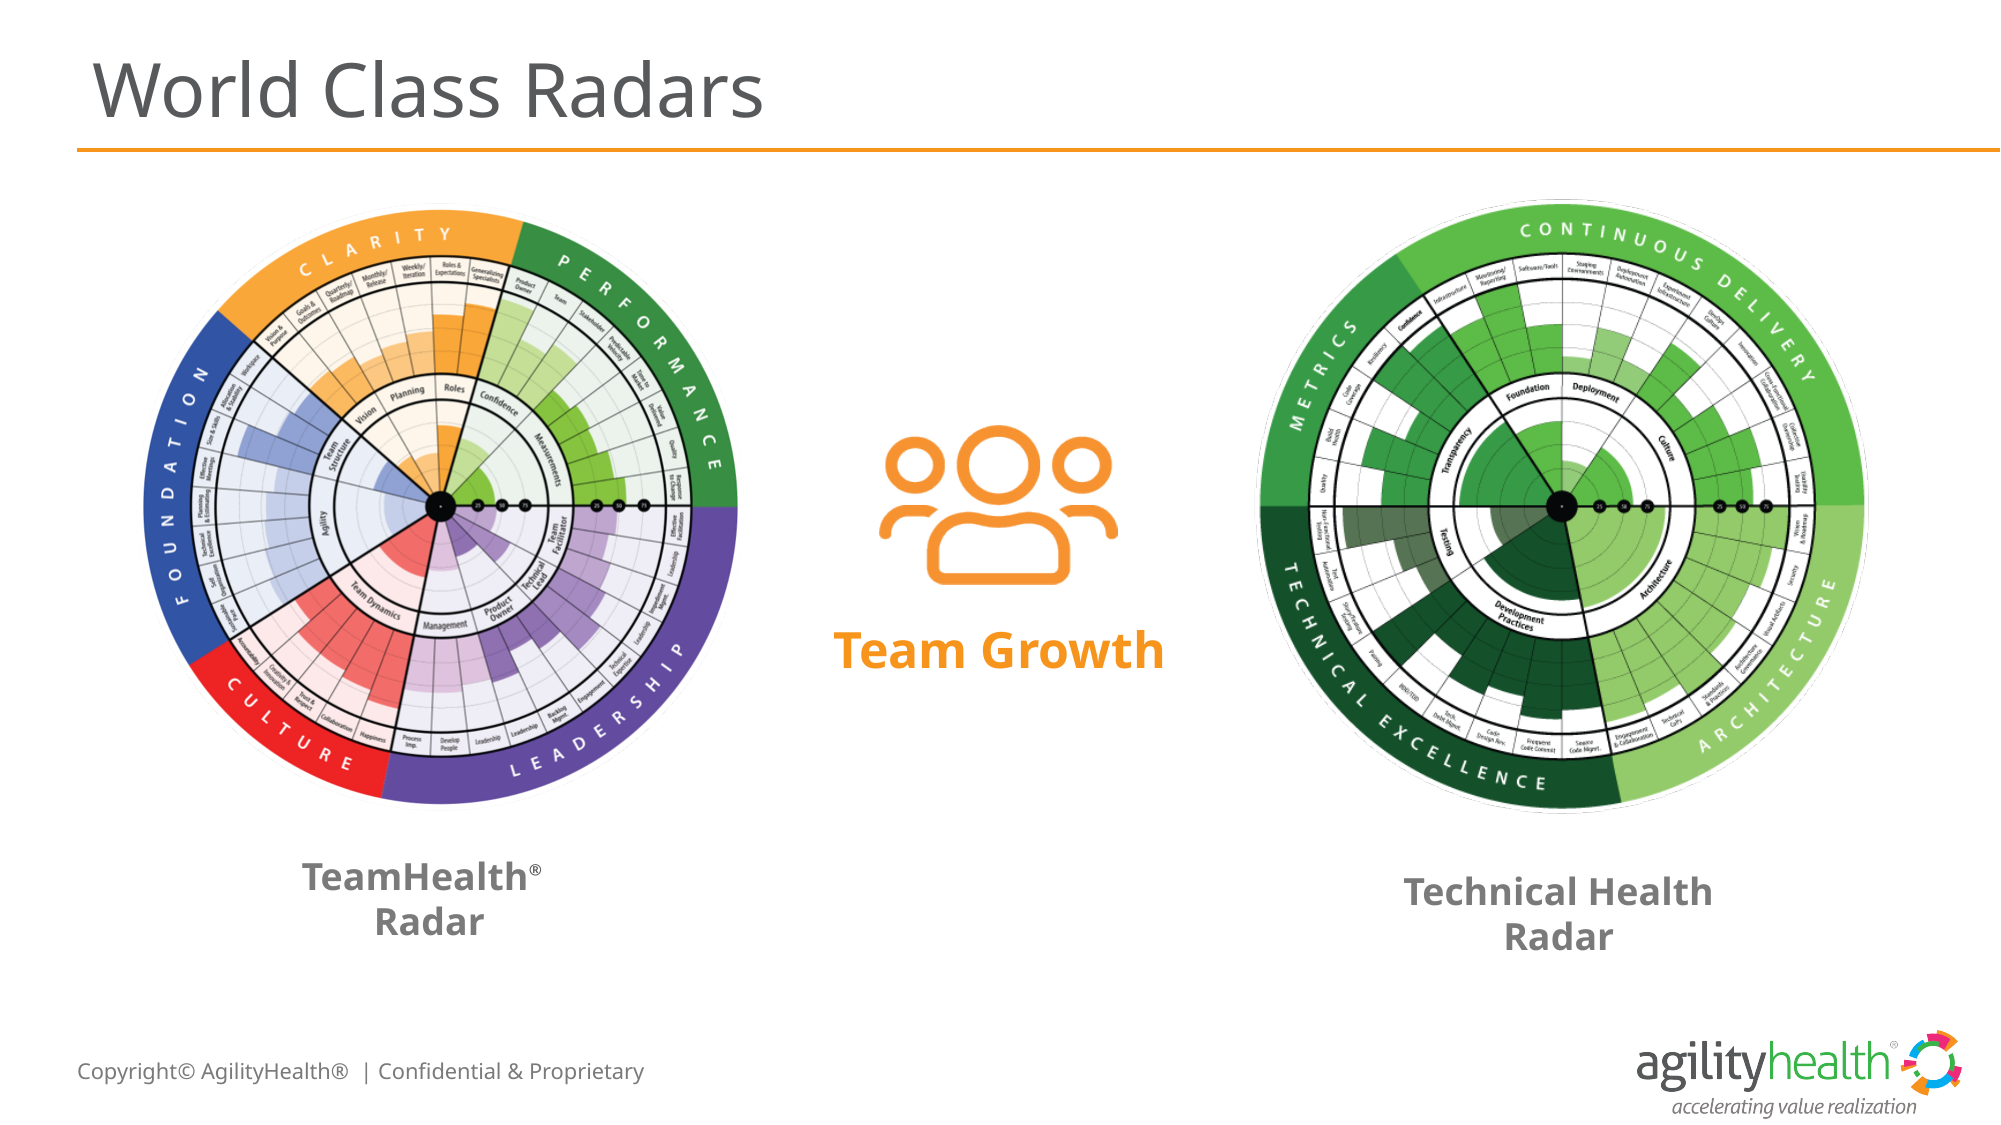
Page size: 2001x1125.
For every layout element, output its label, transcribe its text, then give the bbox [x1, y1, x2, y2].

picture [1637, 1030, 1962, 1123]
text_box Technical Health Radar [1156, 922, 1961, 965]
picture [879, 91, 2000, 922]
text_box Team Growth [859, 610, 918, 686]
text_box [0, 167, 859, 952]
title World Class Radars [77, 41, 1921, 146]
